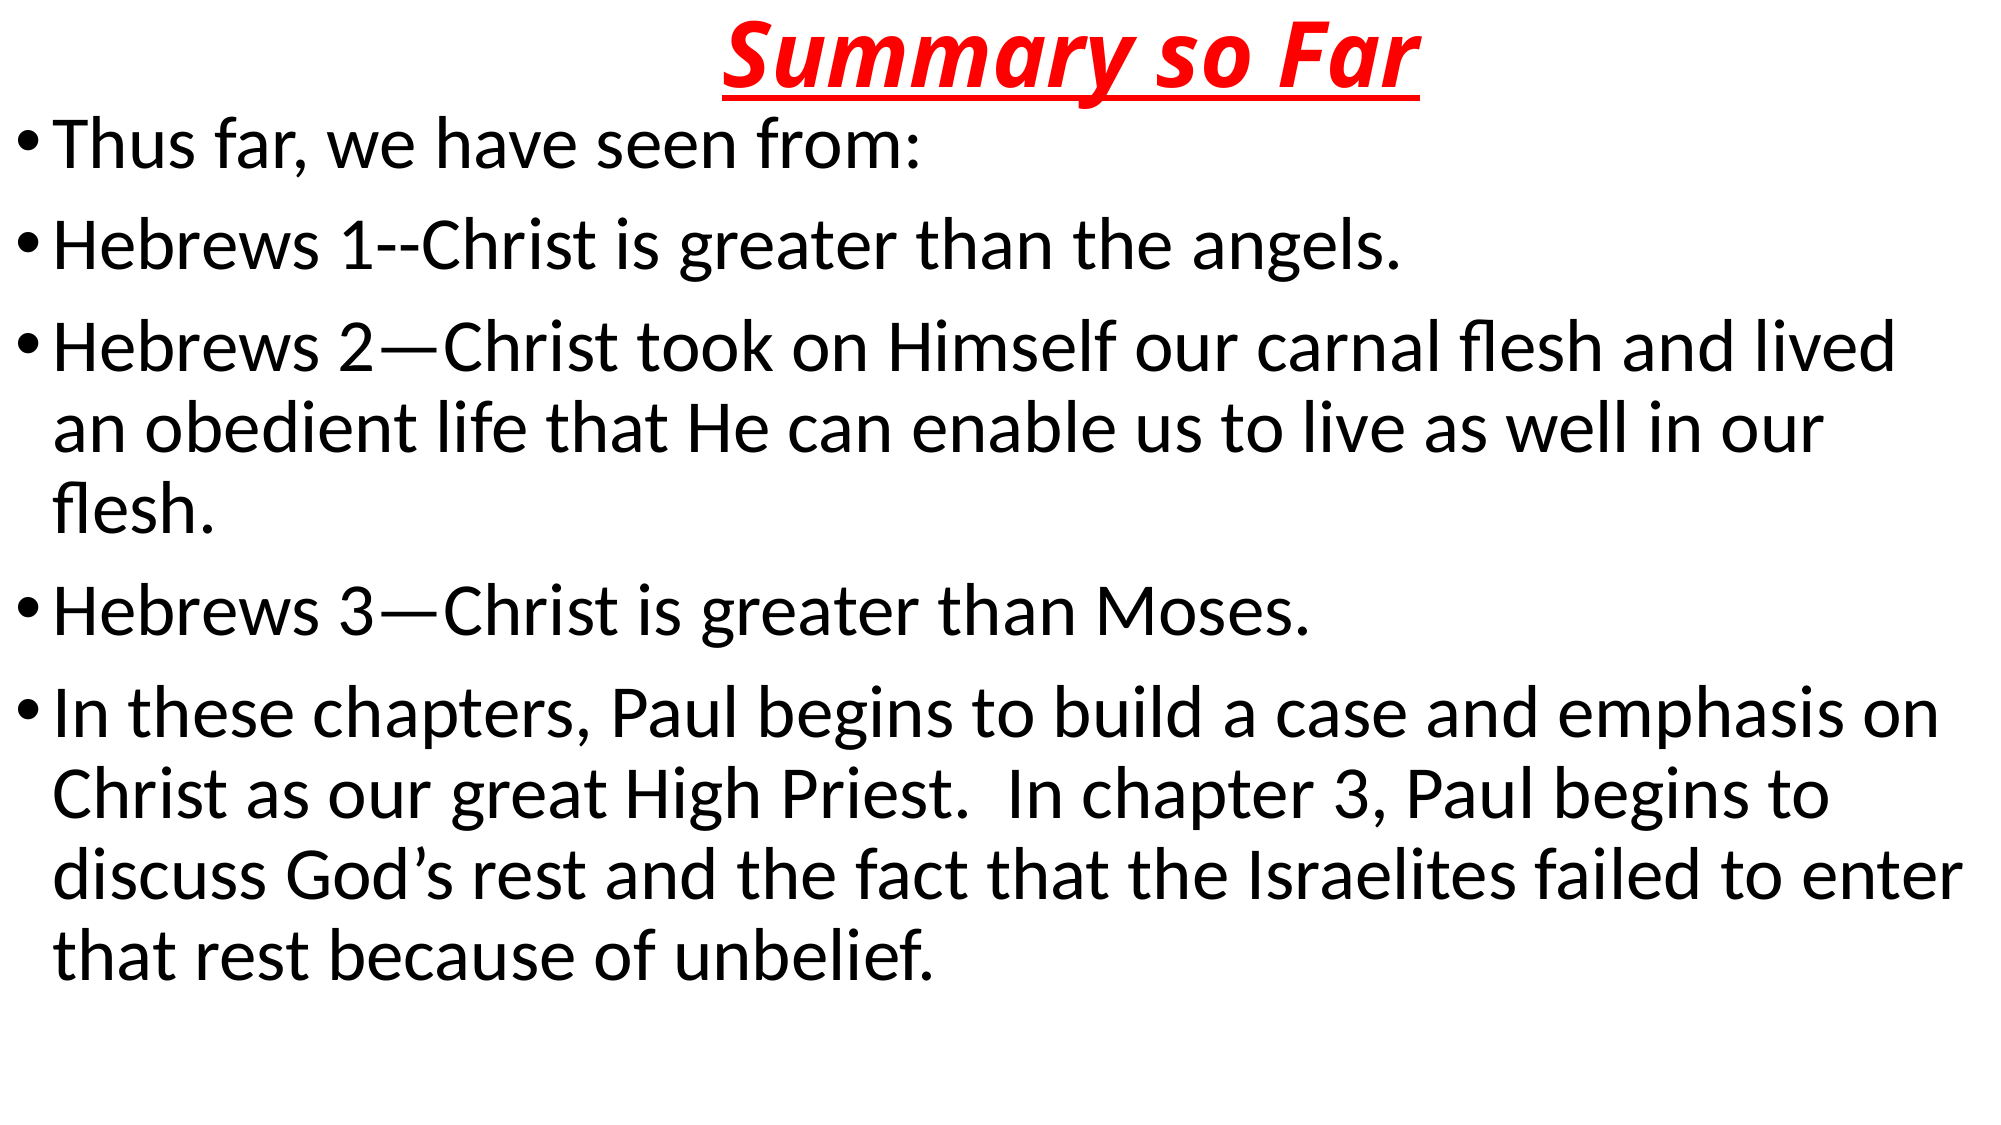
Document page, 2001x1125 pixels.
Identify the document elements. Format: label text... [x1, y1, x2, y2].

title Summary so Far [137, 0, 1863, 95]
list Thus far, we have seen from: Hebrews 1--Christ is greater than the angels. Hebrews 2—Christ took on Himself our carnal flesh and lived an obedient life that He can enable us to live as well in our flesh. Hebrews 3—Christ is greater than Moses. In these chapters, Paul begins to build a case and emphasis on Christ as our great High Priest. In chapter 3, Paul begins to discuss God’s rest and the fact that the Israelites failed to enter that rest because of unbelief. [0, 95, 2000, 1125]
